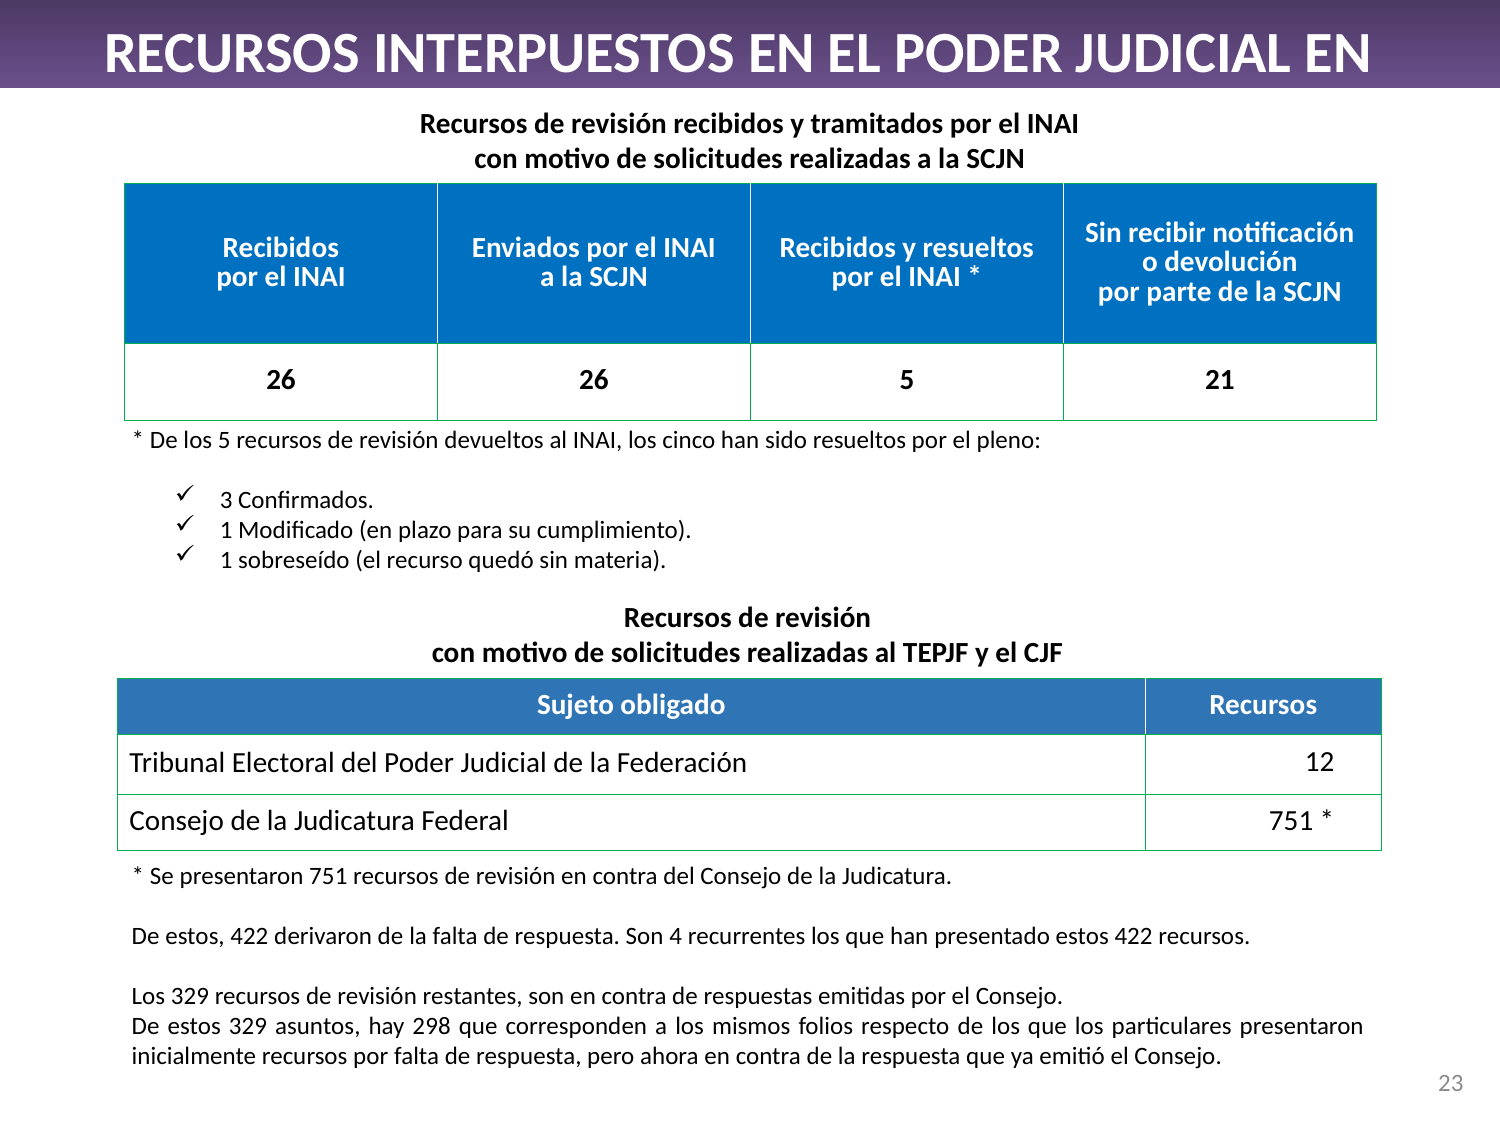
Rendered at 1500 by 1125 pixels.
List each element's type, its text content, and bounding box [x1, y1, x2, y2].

table_cell 751 * [1146, 795, 1381, 850]
table_cell Tribunal Electoral del Poder Judicial de la Federación [118, 735, 1145, 794]
text_box Recursos de revisión recibidos y tramitados por el INAI con motivo de solicitudes realizadas a la SCJN [0, 97, 1500, 183]
text_box * Se presentaron 751 recursos de revisión en contra del Consejo de la Judicatura. De estos, 422 derivaron de la falta de respuesta. Son 4 recurrentes los que han presentado estos 422 recursos. Los 329 recursos de revisión restantes, son en contra de respuestas emitidas por el Consejo. De estos 329 asuntos, hay 298 que corresponden a los mismos folios respecto de los que los particulares presentaron inicialmente recursos por falta de respuesta, pero ahora en contra de la respuesta que ya emitió el Consejo. [116, 852, 1382, 1077]
table_header Recibidos y resueltos por el INAI * [751, 184, 1063, 343]
table_cell 26 [438, 344, 750, 416]
table_header Recibidos por el INAI [125, 184, 437, 343]
table_cell 12 [1146, 735, 1381, 794]
table_header Sujeto obligado [118, 679, 1145, 734]
text_box Recursos de revisión con motivo de solicitudes realizadas al TEPJF y el CJF [0, 590, 1498, 676]
slide_number 23 [1352, 1051, 1479, 1112]
table_header Enviados por el INAI a la SCJN [438, 184, 750, 343]
table_cell 5 [751, 344, 1063, 416]
table_cell 21 [1064, 344, 1376, 416]
table_cell Consejo de la Judicatura Federal [118, 795, 1145, 850]
text_box Recursos interpuestos en el Poder Judicial en 2016 [29, 7, 1447, 97]
text_box * De los 5 recursos de revisión devueltos al INAI, los cinco han sido resueltos por el pleno: 3 Confirmados. 1 Modificado (en plazo para su cumplimiento). 1 sobreseído (el recurso quedó sin materia). [116, 416, 1393, 581]
table_cell 26 [125, 344, 437, 416]
table_header Sin recibir notificación o devolución por parte de la SCJN [1064, 184, 1376, 343]
table_header Recursos [1146, 679, 1381, 734]
